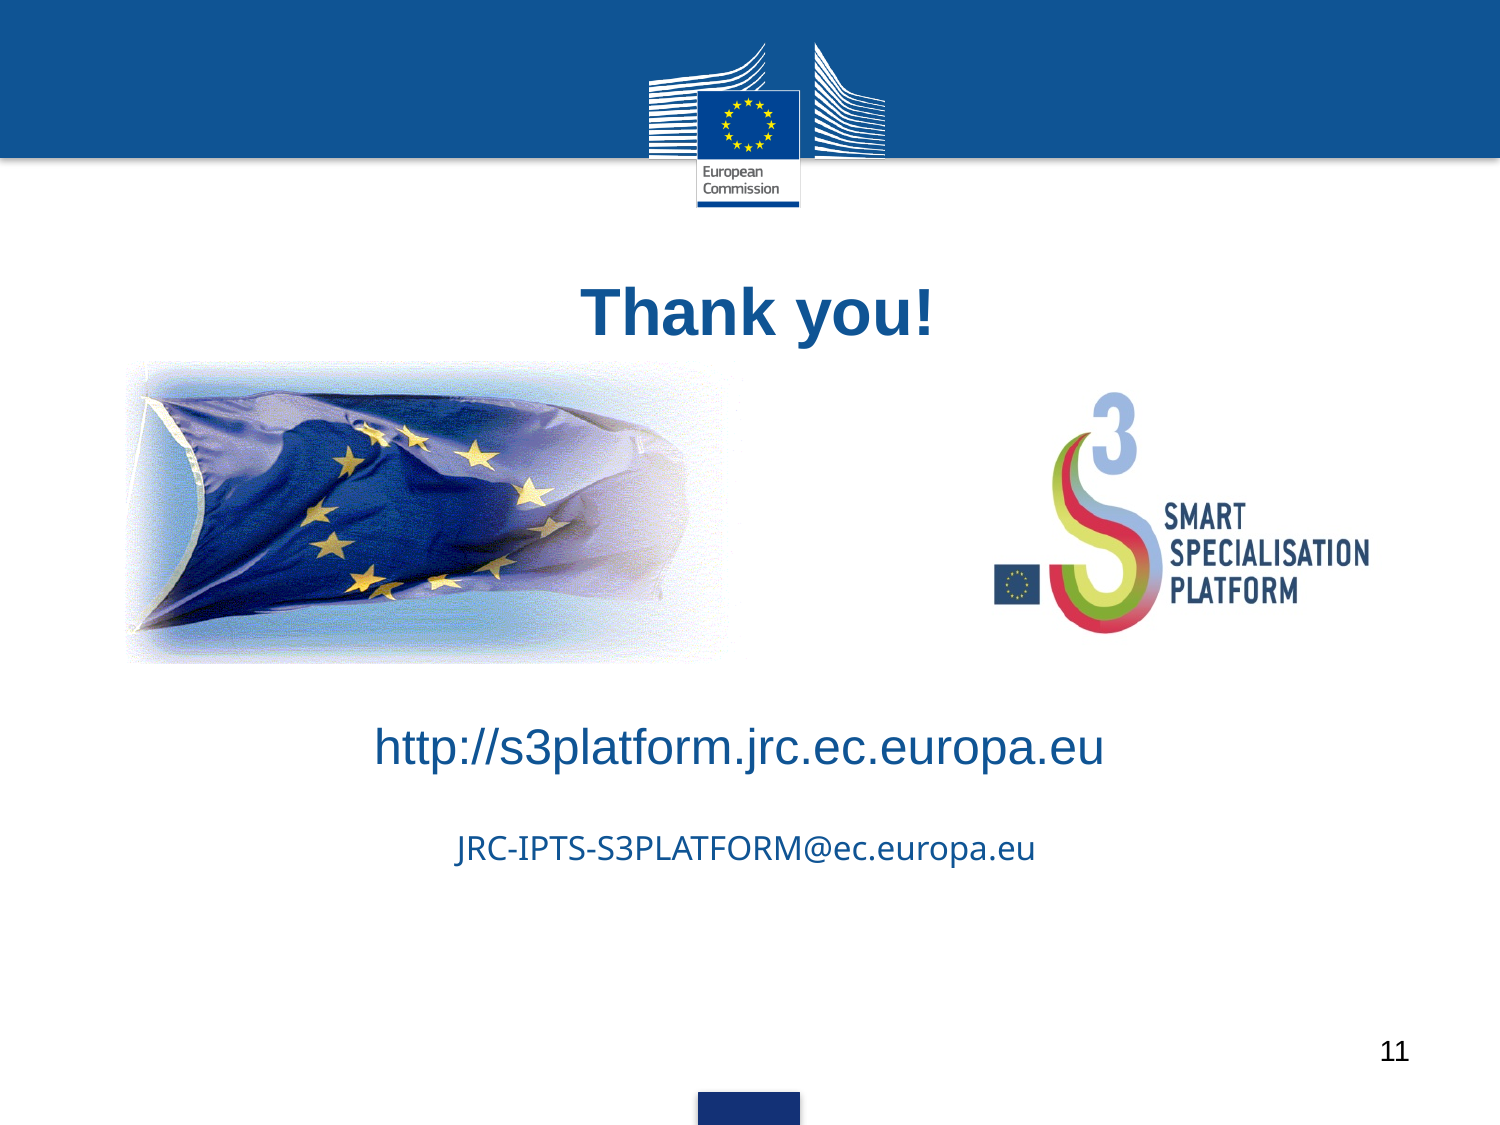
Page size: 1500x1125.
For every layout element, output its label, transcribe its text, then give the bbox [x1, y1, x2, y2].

picture [962, 345, 1400, 681]
slide_number 11 [1074, 1024, 1425, 1103]
picture [649, 42, 885, 208]
title Thank you! [63, 231, 1413, 386]
picture [123, 361, 758, 664]
text_box http://s3platform.jrc.ec.europa.eu JRC-IPTS-S3PLATFORM@ec.europa.eu [270, 707, 1223, 875]
